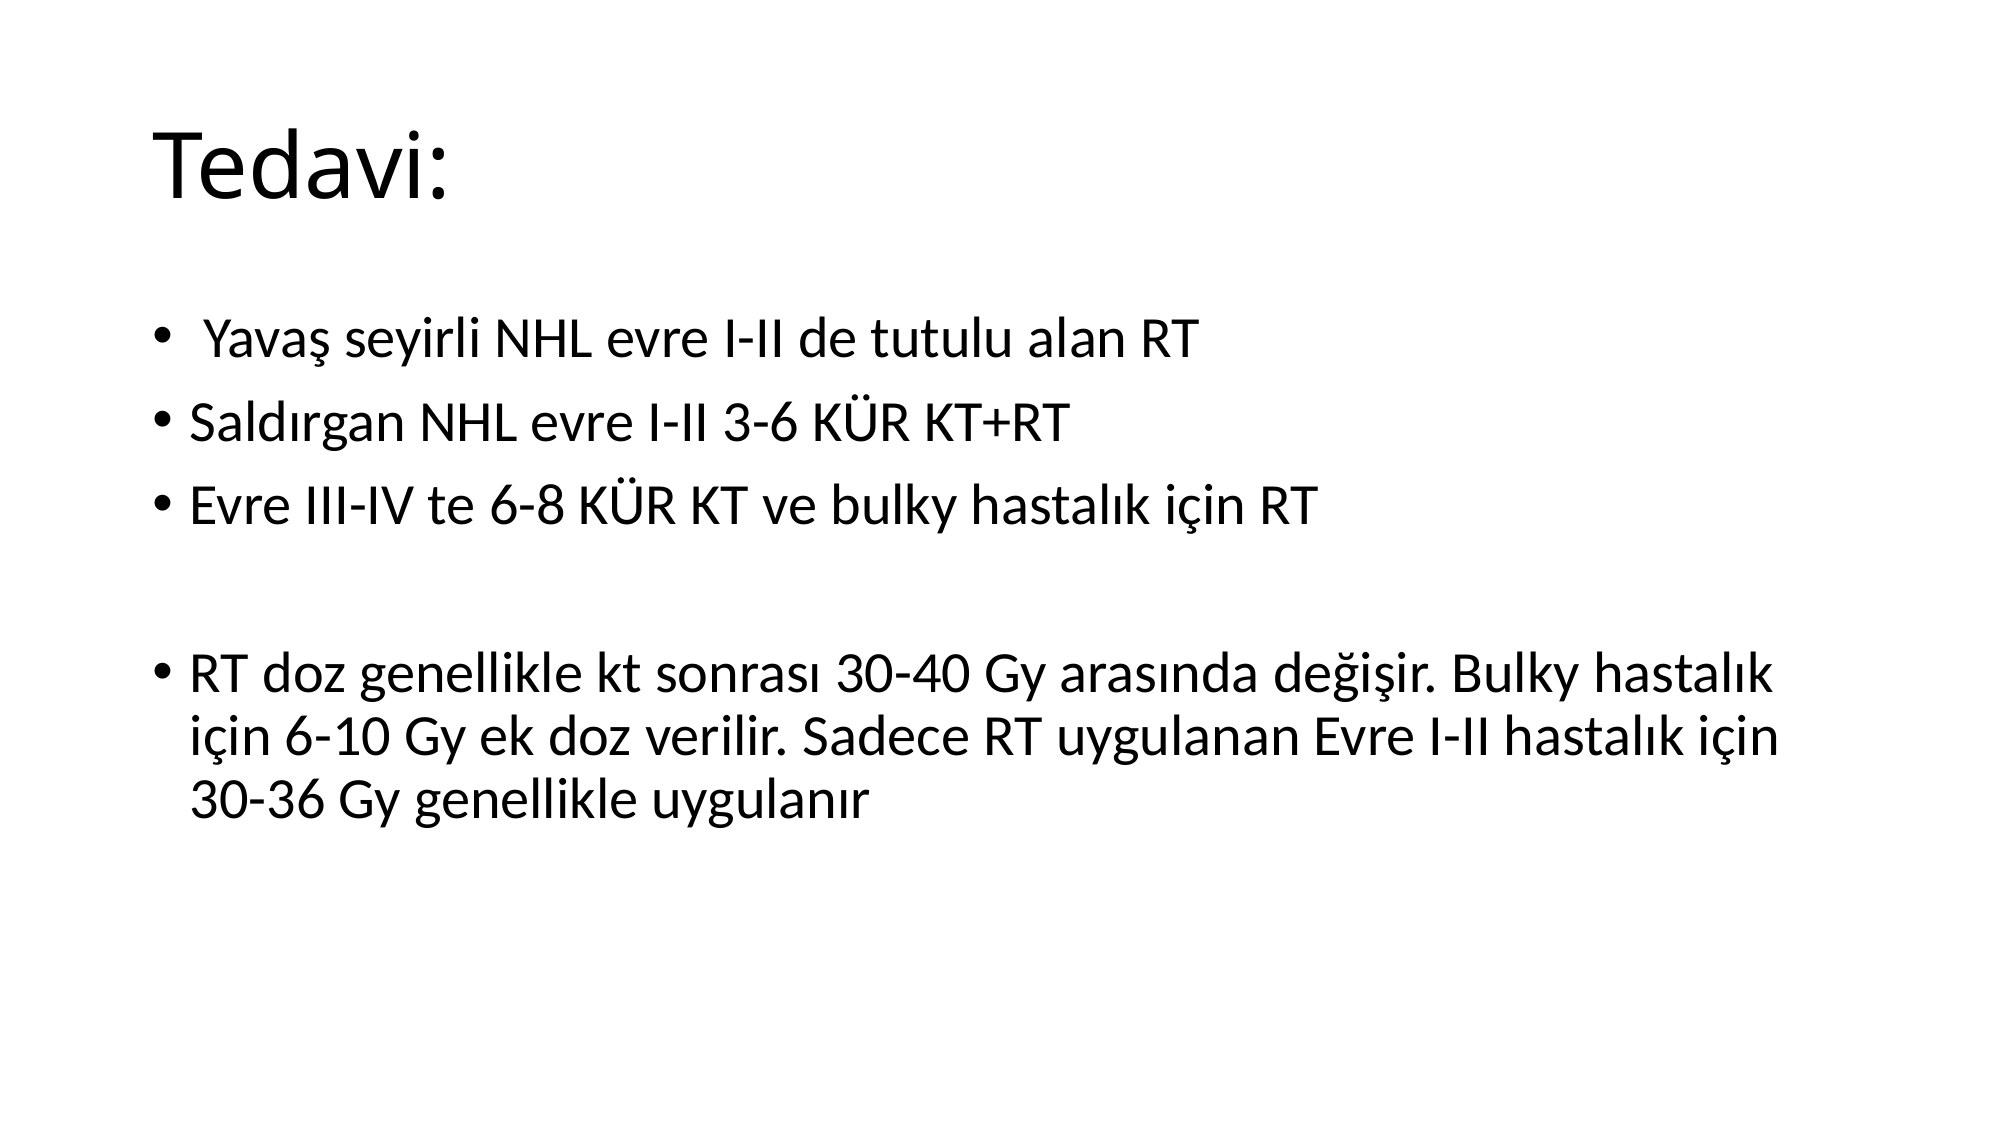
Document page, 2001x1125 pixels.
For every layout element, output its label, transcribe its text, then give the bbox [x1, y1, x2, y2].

title Tedavi: [137, 59, 1863, 278]
list Yavaş seyirli NHL evre I-II de tutulu alan RT Saldırgan NHL evre I-II 3-6 KÜR KT+RT Evre III-IV te 6-8 KÜR KT ve bulky hastalık için RT RT doz genellikle kt sonrası 30-40 Gy arasında değişir. Bulky hastalık için 6-10 Gy ek doz verilir. Sadece RT uygulanan Evre I-II hastalık için 30-36 Gy genellikle uygulanır [137, 299, 1863, 1014]
